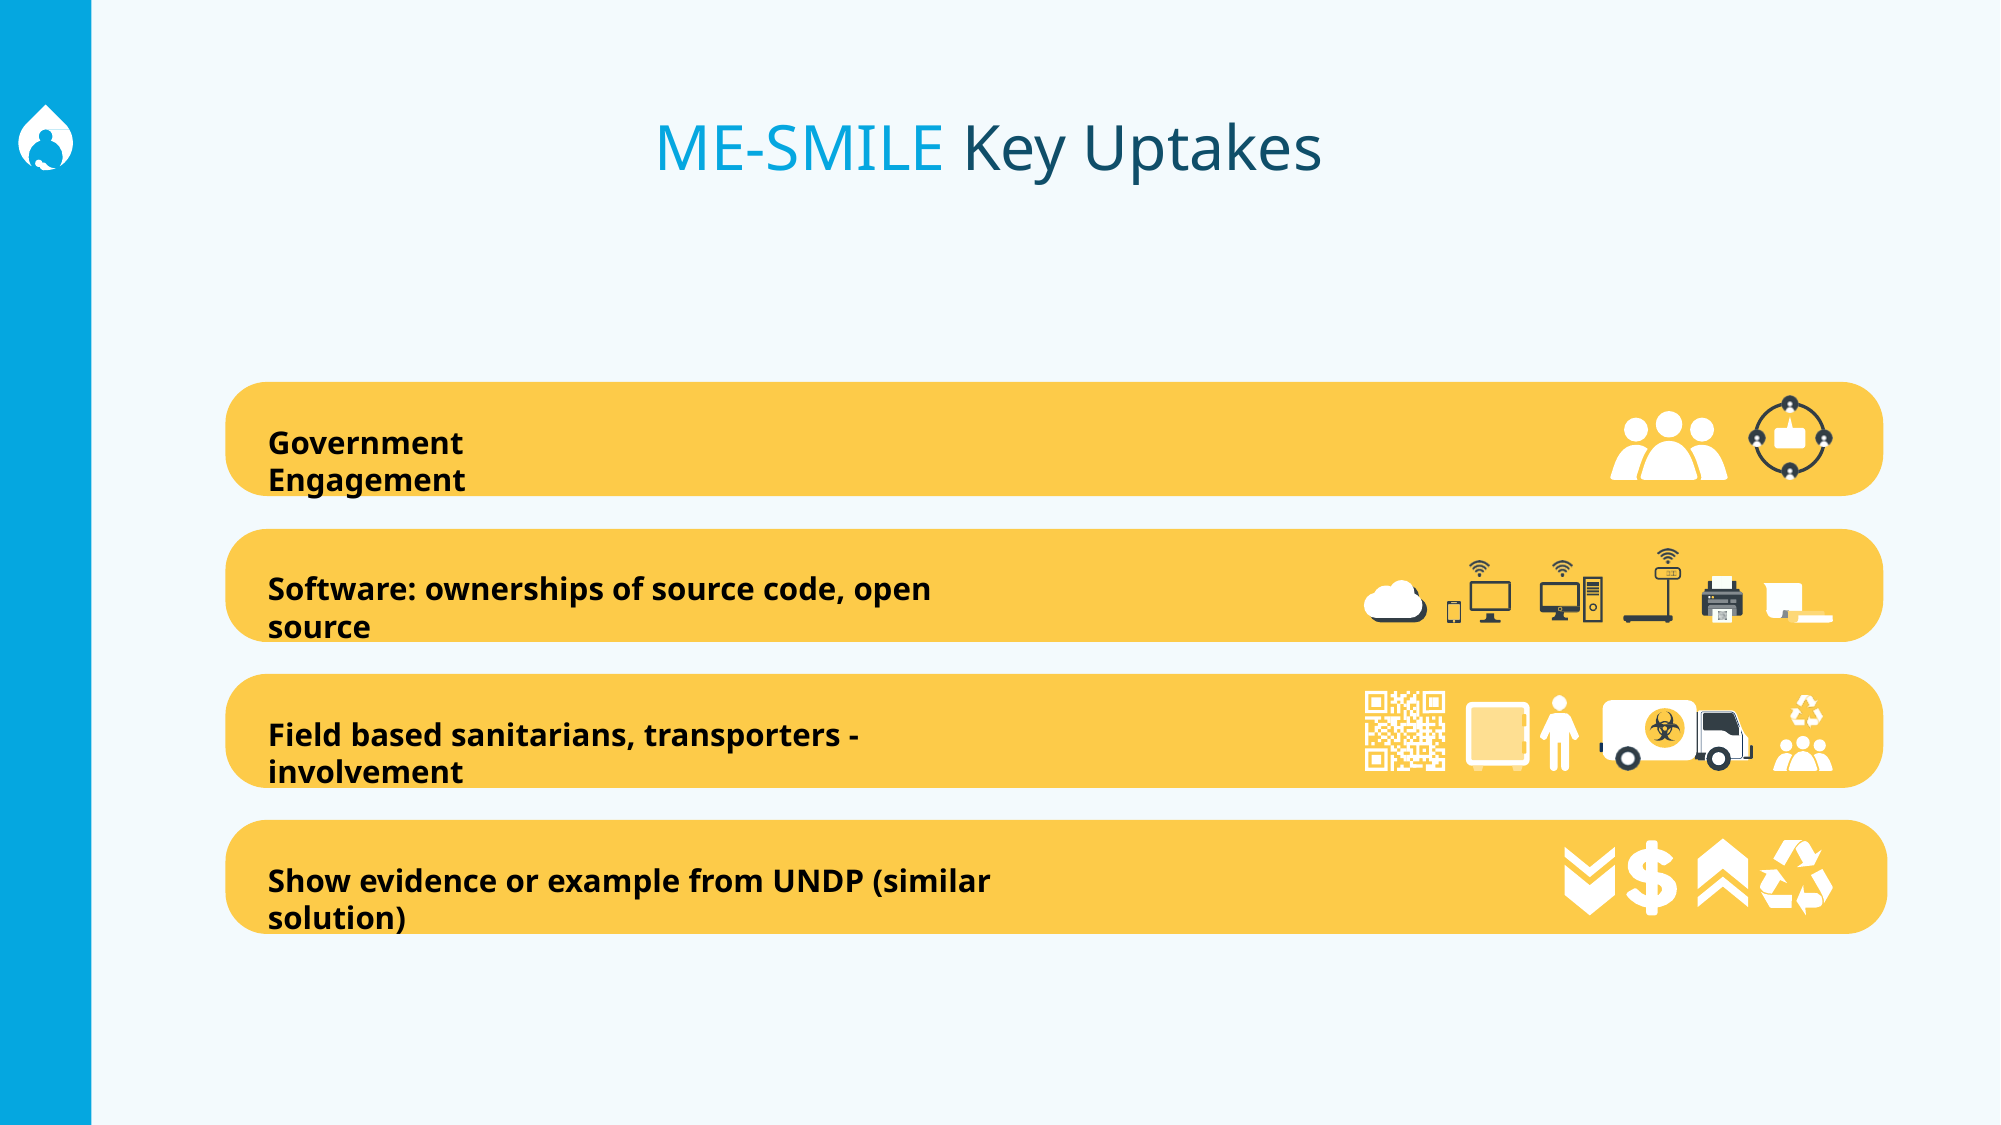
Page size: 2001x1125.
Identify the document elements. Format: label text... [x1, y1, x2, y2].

text_box [225, 673, 1884, 788]
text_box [1610, 395, 1833, 481]
title ME-SMILE Key Uptakes [152, 91, 1805, 296]
text_box Field based sanitarians, transporters - involvement [265, 713, 1047, 790]
text_box [1759, 869, 1792, 908]
text_box [1796, 868, 1833, 916]
text_box [1564, 846, 1615, 878]
text_box [1626, 840, 1677, 916]
text_box [1697, 876, 1749, 908]
text_box [1773, 840, 1822, 868]
text_box [225, 381, 1884, 497]
text_box [225, 528, 1884, 642]
text_box Government Engagement [265, 421, 659, 498]
text_box Software: ownerships of source code, open source [265, 568, 1043, 645]
text_box Show evidence or example from UNDP (similar solution) [265, 859, 1119, 936]
text_box [1564, 864, 1615, 916]
text_box [1697, 838, 1749, 890]
text_box [225, 819, 1888, 934]
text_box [1364, 690, 1833, 772]
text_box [1363, 548, 1834, 623]
